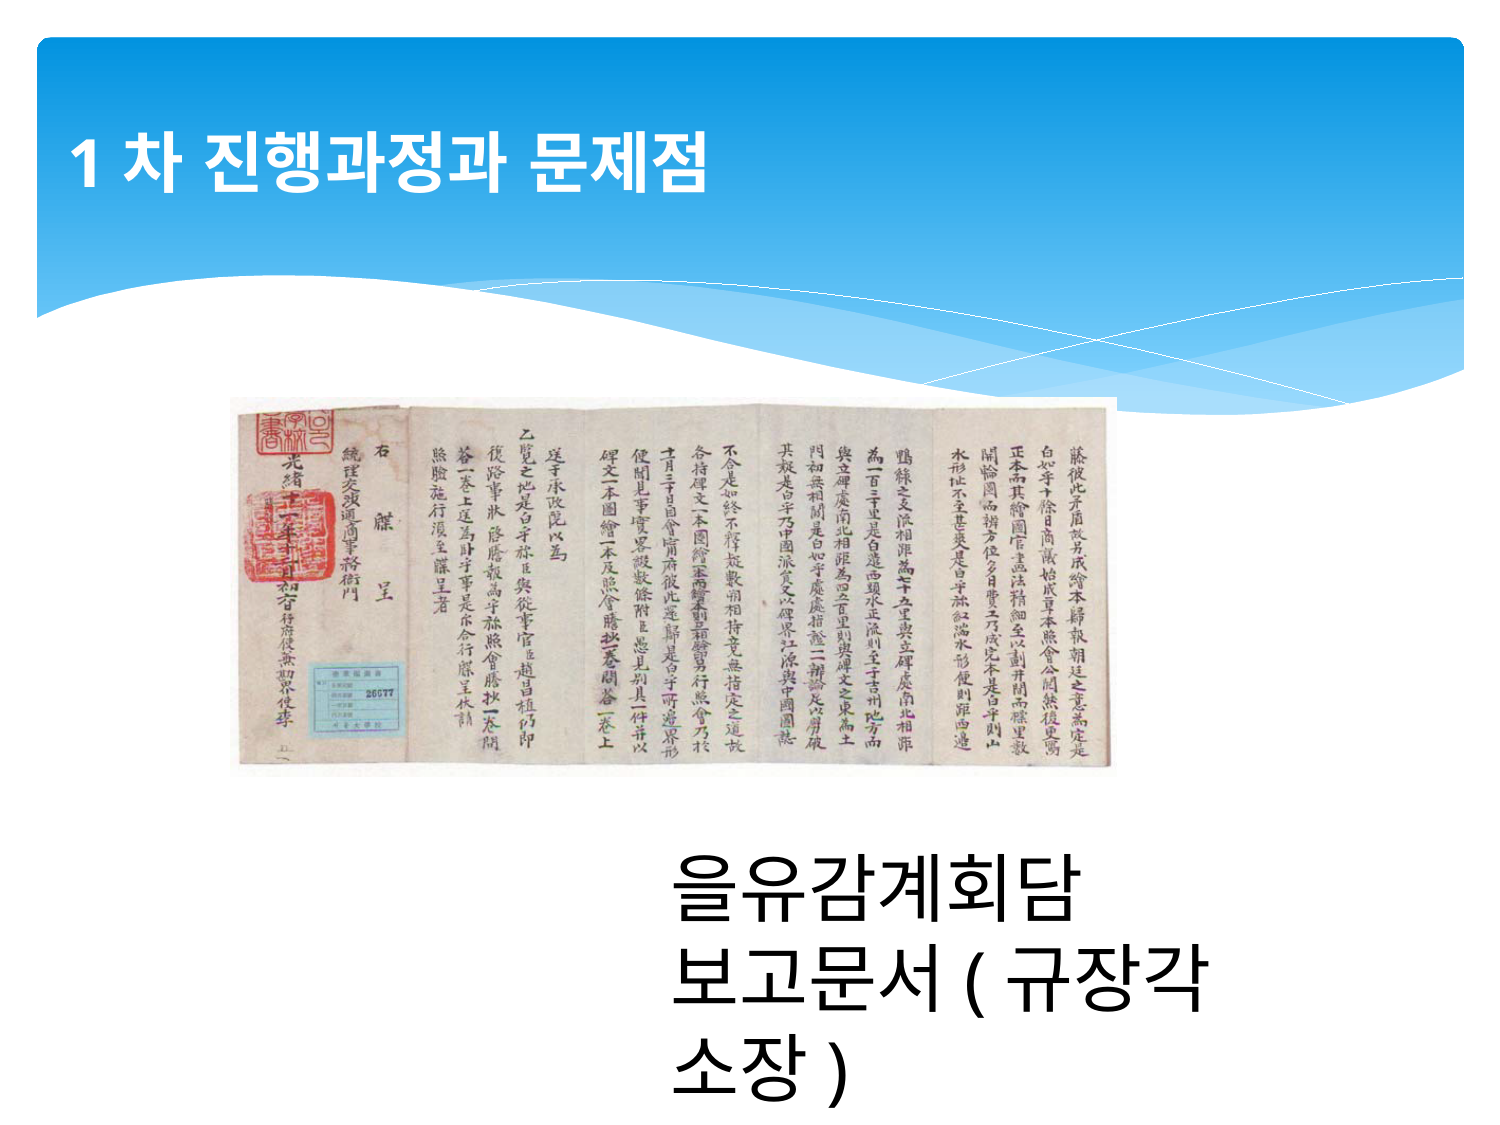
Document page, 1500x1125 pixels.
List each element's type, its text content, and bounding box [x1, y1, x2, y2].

text_box 1차 진행과정과 문제점 [53, 113, 939, 209]
picture [229, 396, 1117, 777]
text_box [0, 0, 1500, 75]
text_box 을유감계회담 보고문서(규장각 소장) [655, 834, 1383, 1119]
